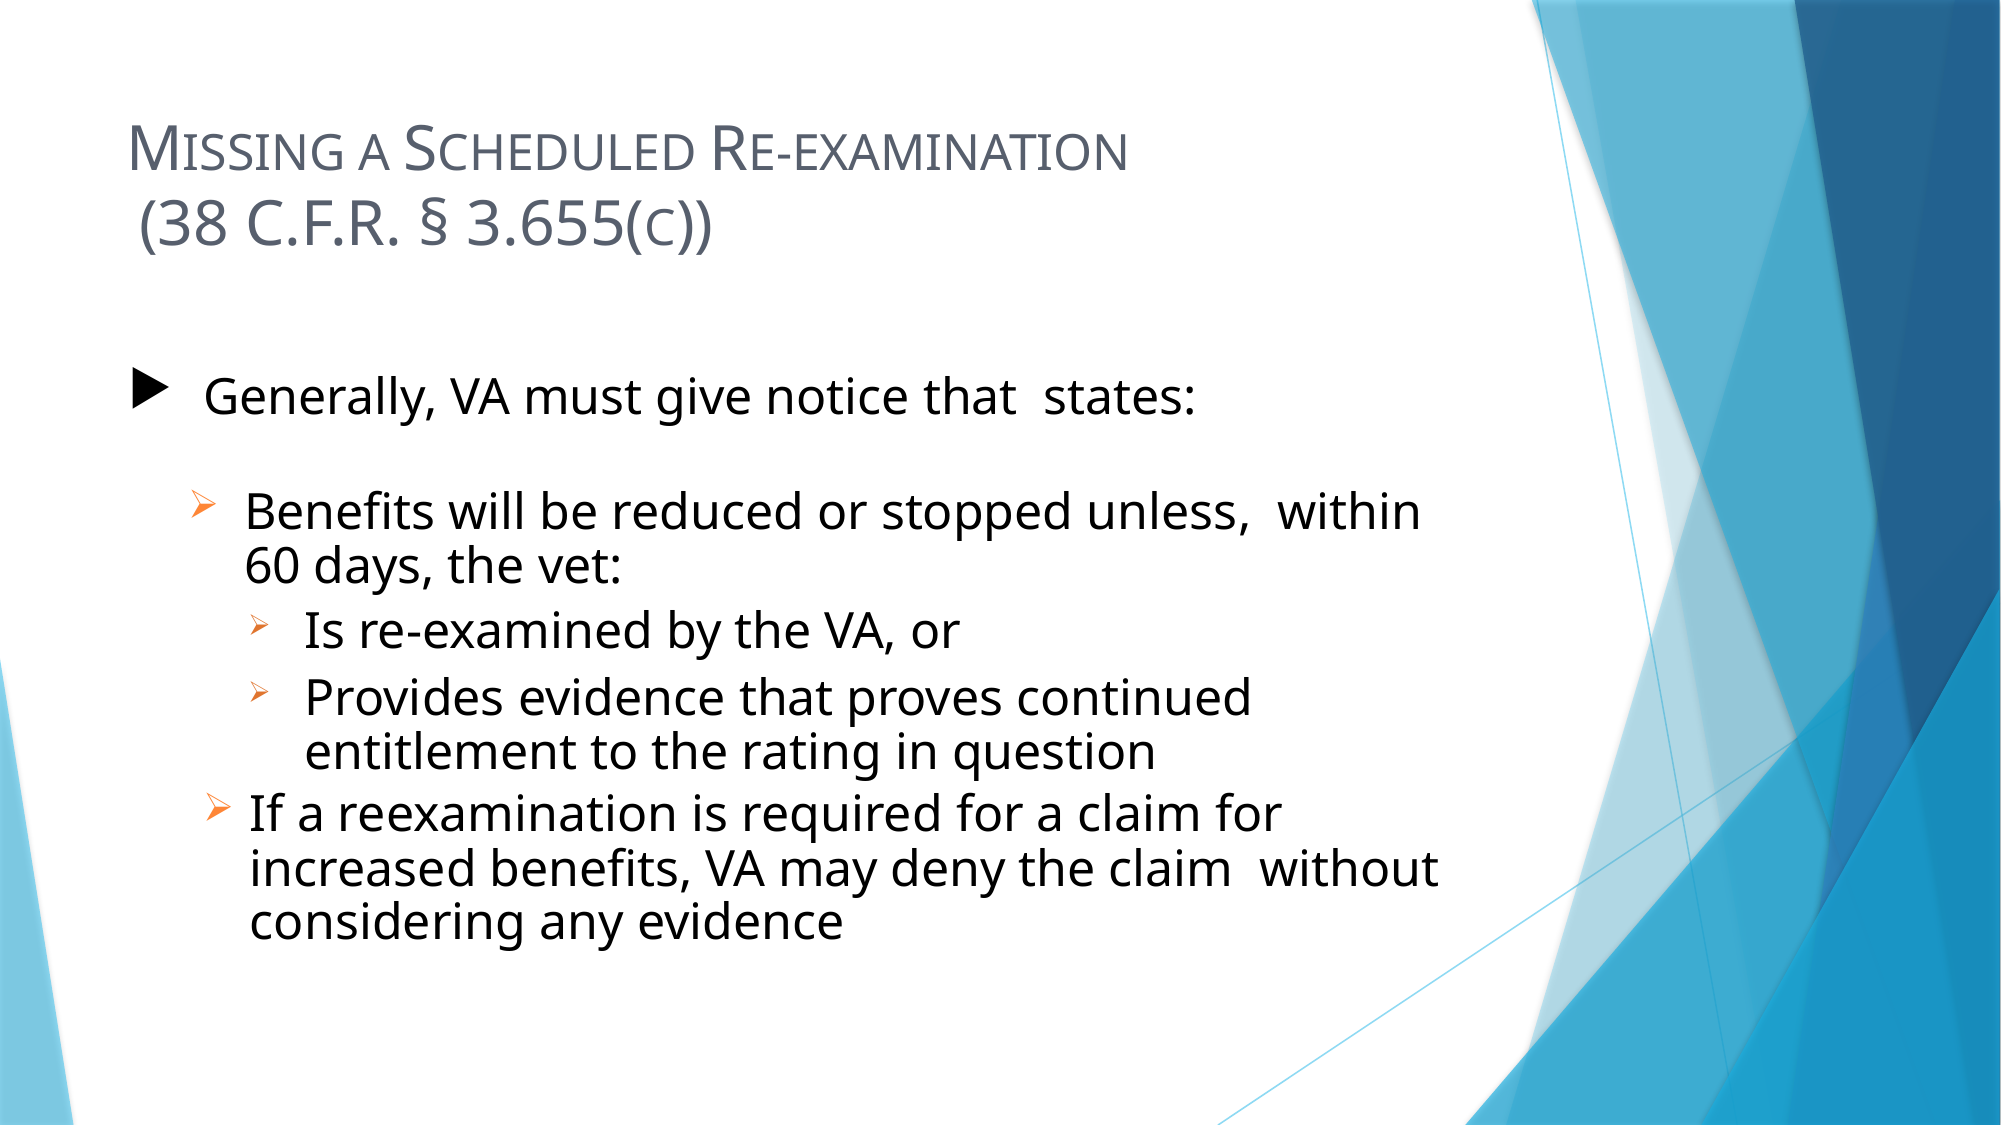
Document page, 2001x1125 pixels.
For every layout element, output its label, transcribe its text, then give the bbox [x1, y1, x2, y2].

list Generally, VA must give notice that states: Benefits will be reduced or stopped unless, within 60 days, the vet: Is re-examined by the VA, or Provides evidence that proves continued entitlement to the rating in question If a reexamination is required for a claim for increased benefits, VA may deny the claim without considering any evidence [111, 354, 1522, 1050]
title MISSING A SCHEDULED RE-EXAMINATION (38 C.F.R. § 3.655(C)) [111, 99, 1522, 317]
